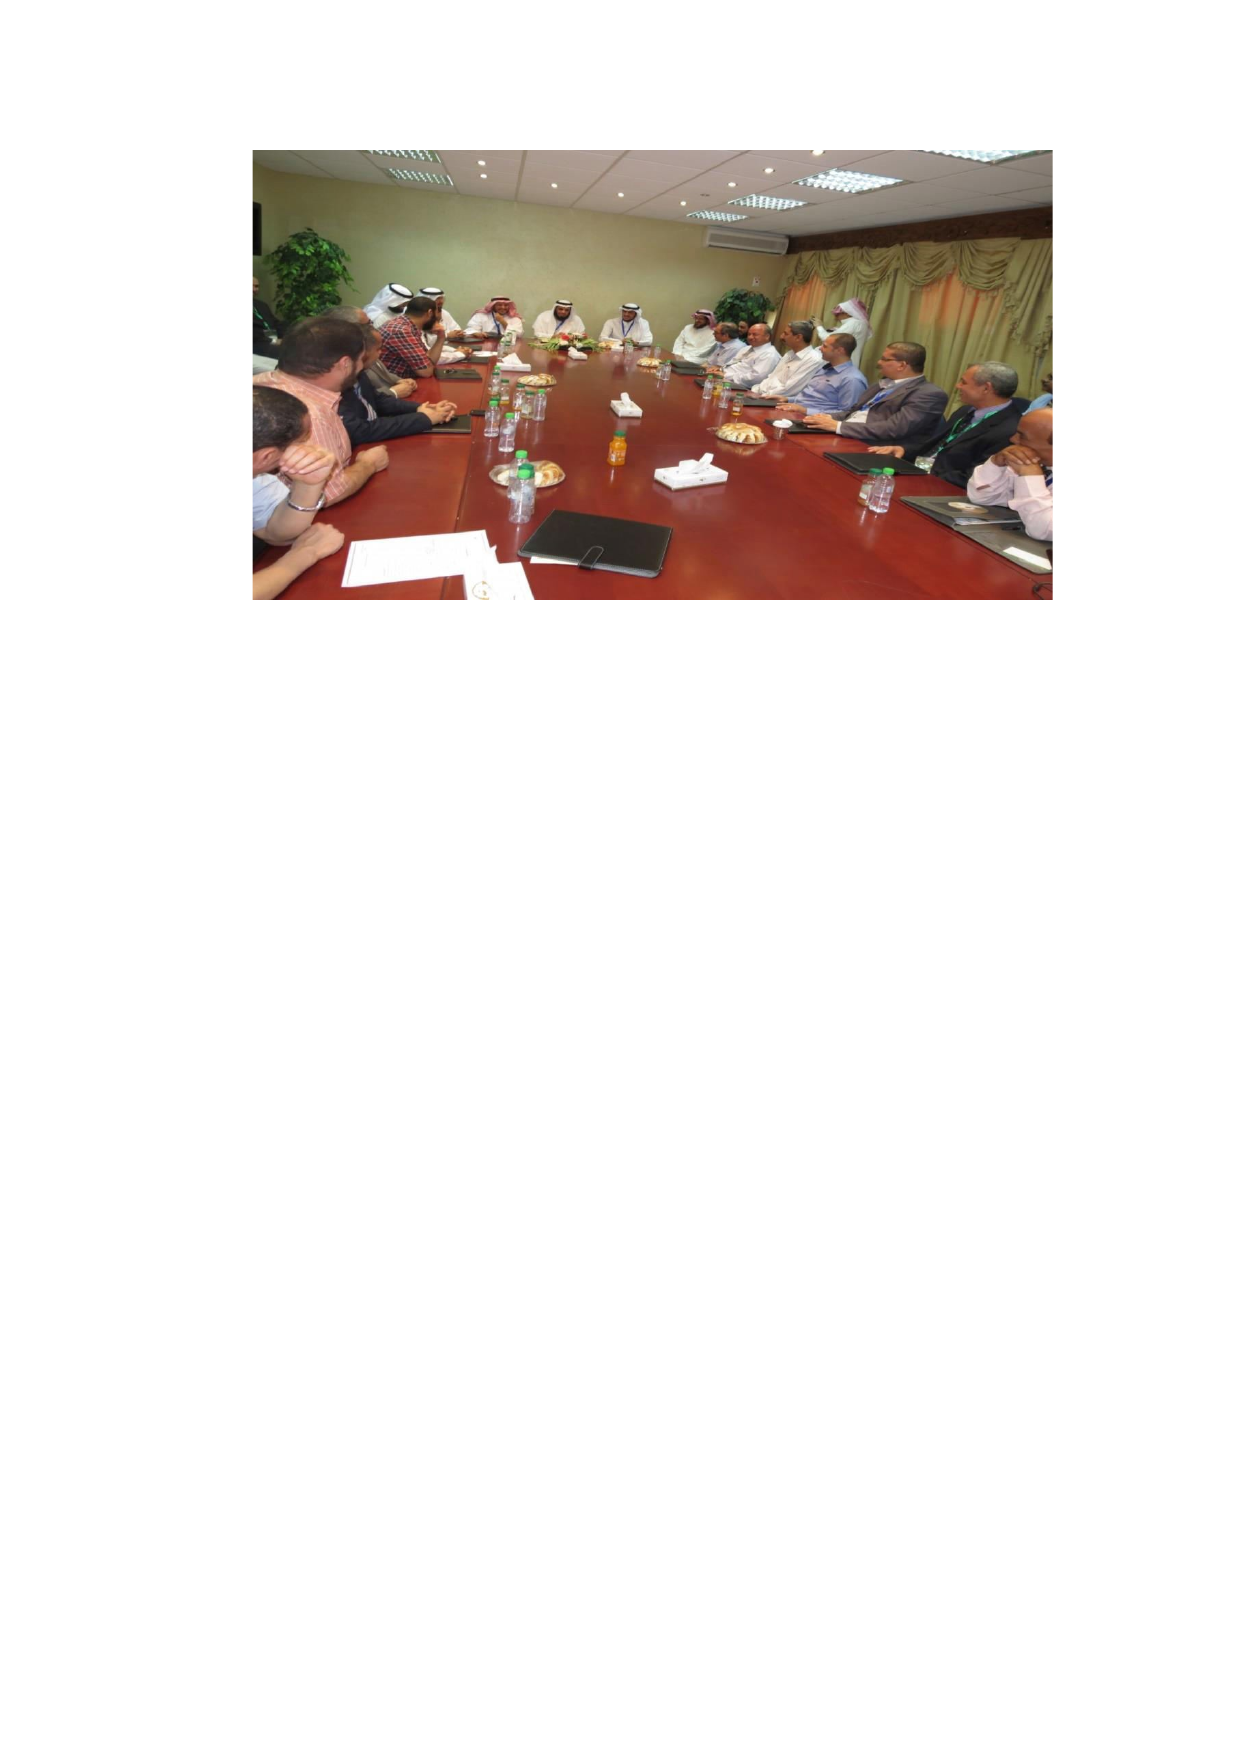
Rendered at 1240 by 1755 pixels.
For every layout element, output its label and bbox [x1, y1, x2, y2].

text_box [252, 150, 1053, 600]
